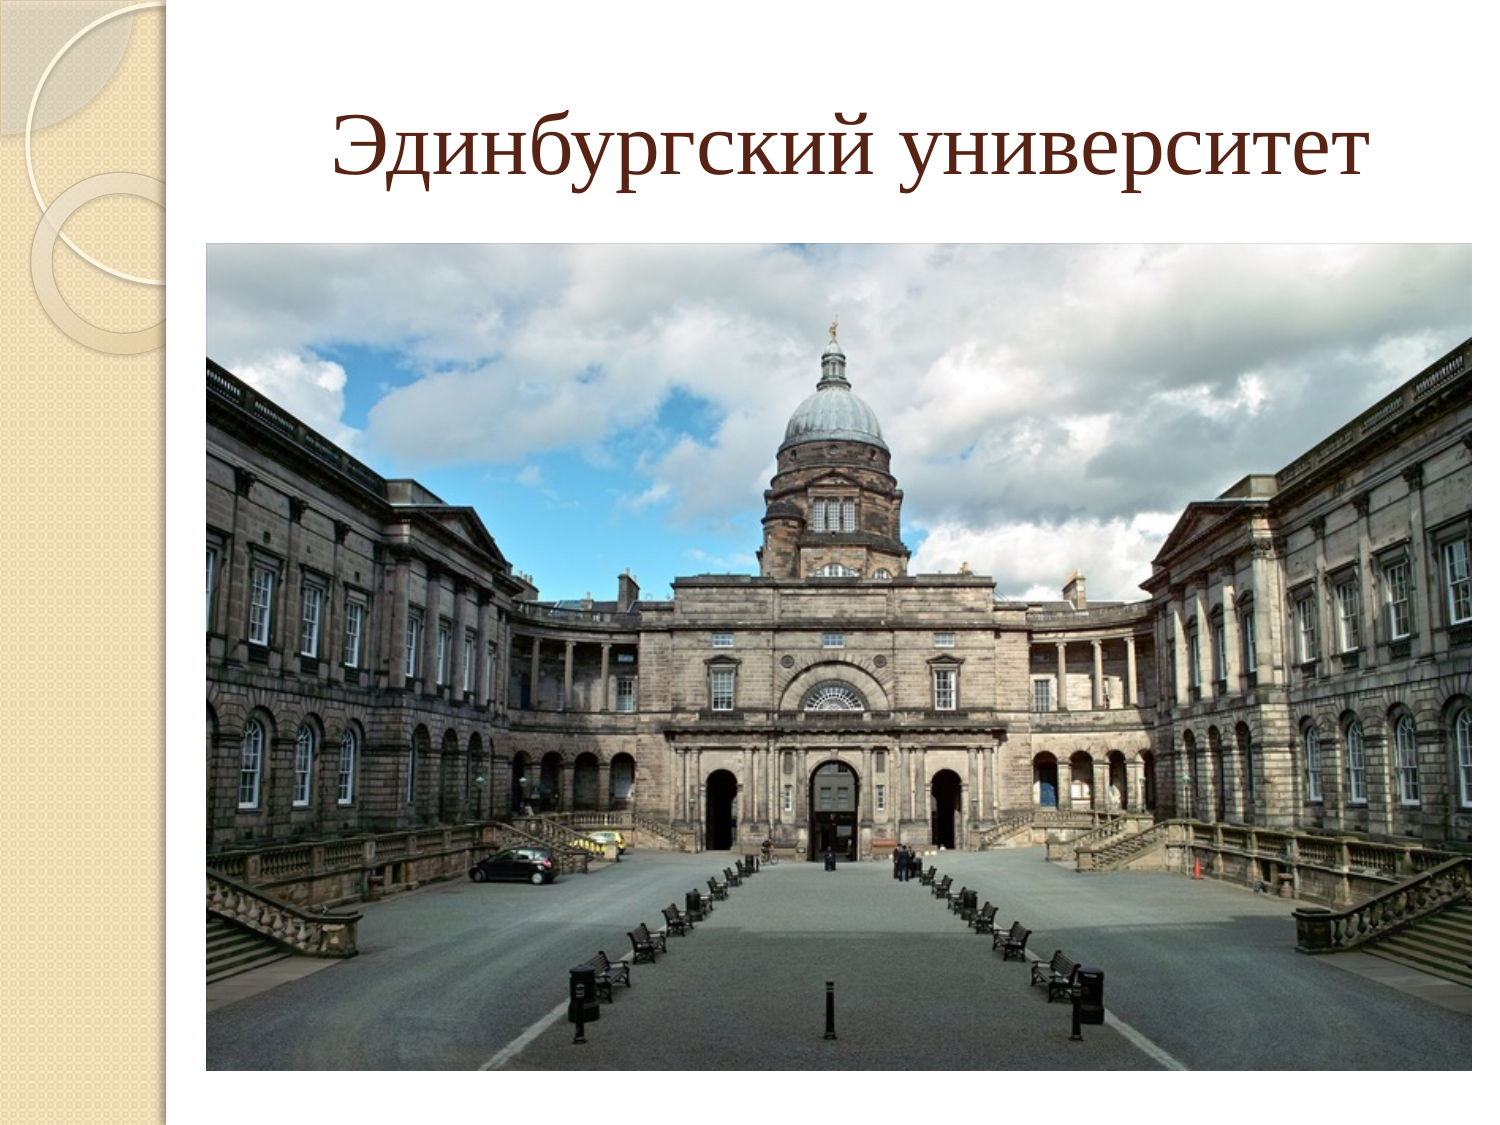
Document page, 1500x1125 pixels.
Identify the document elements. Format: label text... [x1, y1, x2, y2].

picture [206, 243, 1472, 1071]
title Эдинбургский университет [235, 45, 1466, 233]
